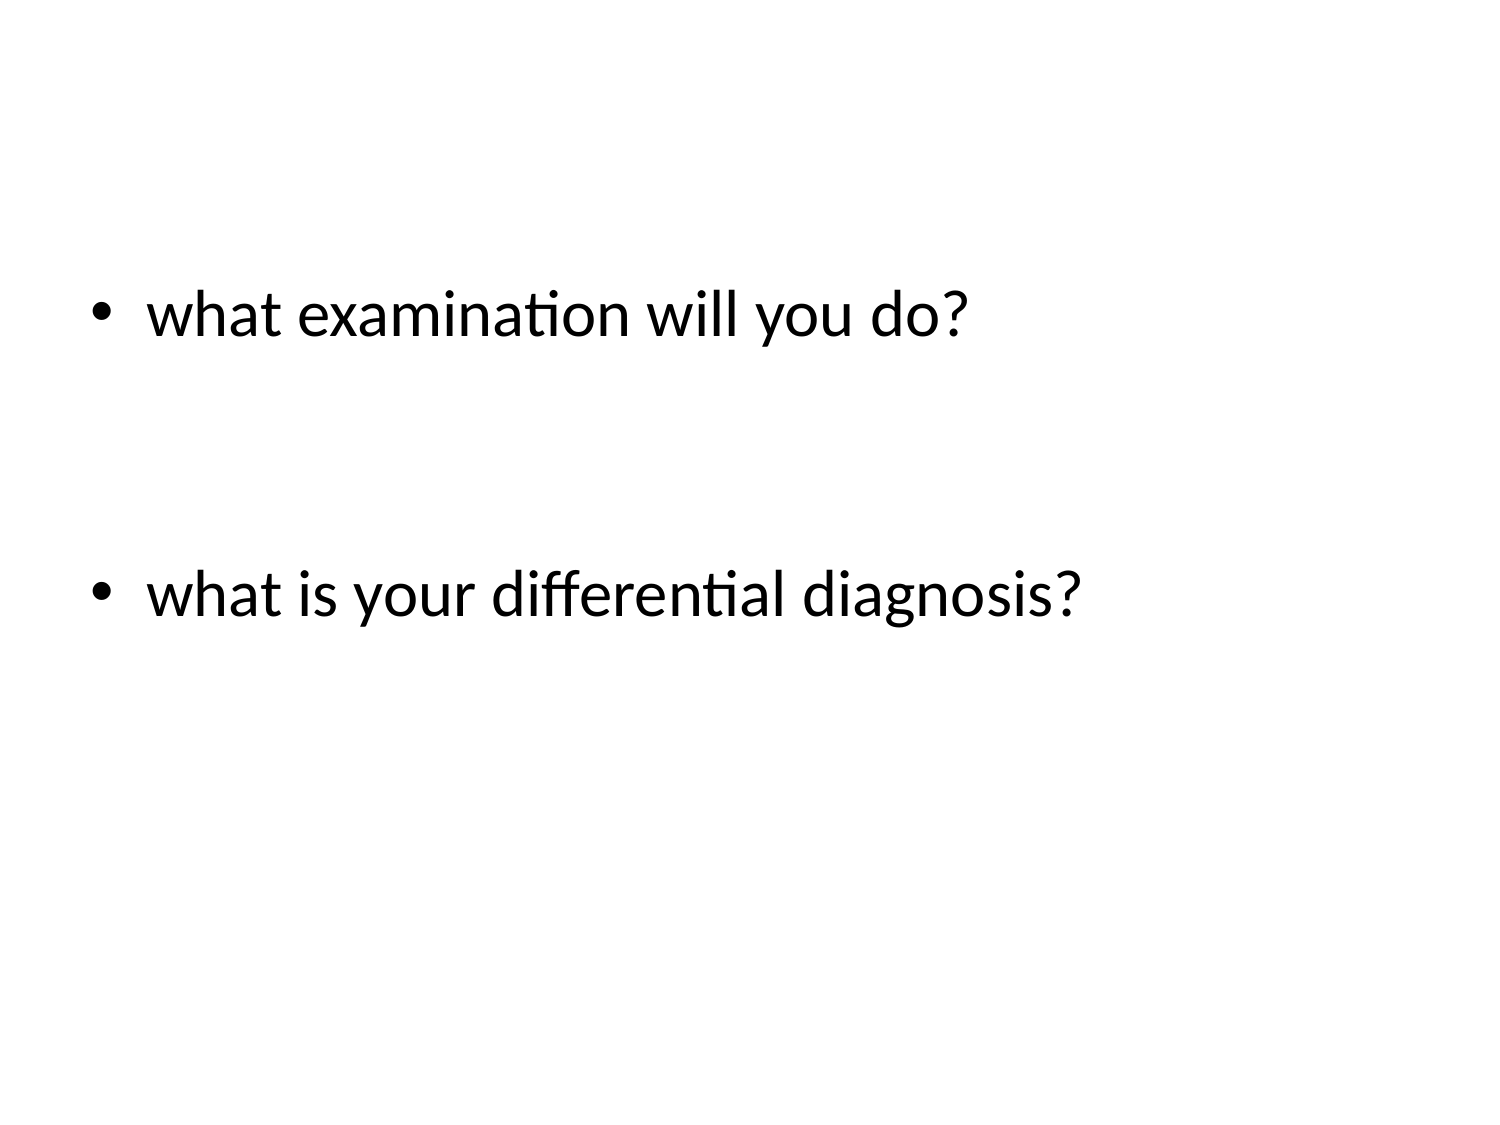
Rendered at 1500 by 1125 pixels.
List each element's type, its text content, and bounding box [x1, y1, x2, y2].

list what examination will you do? what is your differential diagnosis? [75, 262, 1425, 1005]
